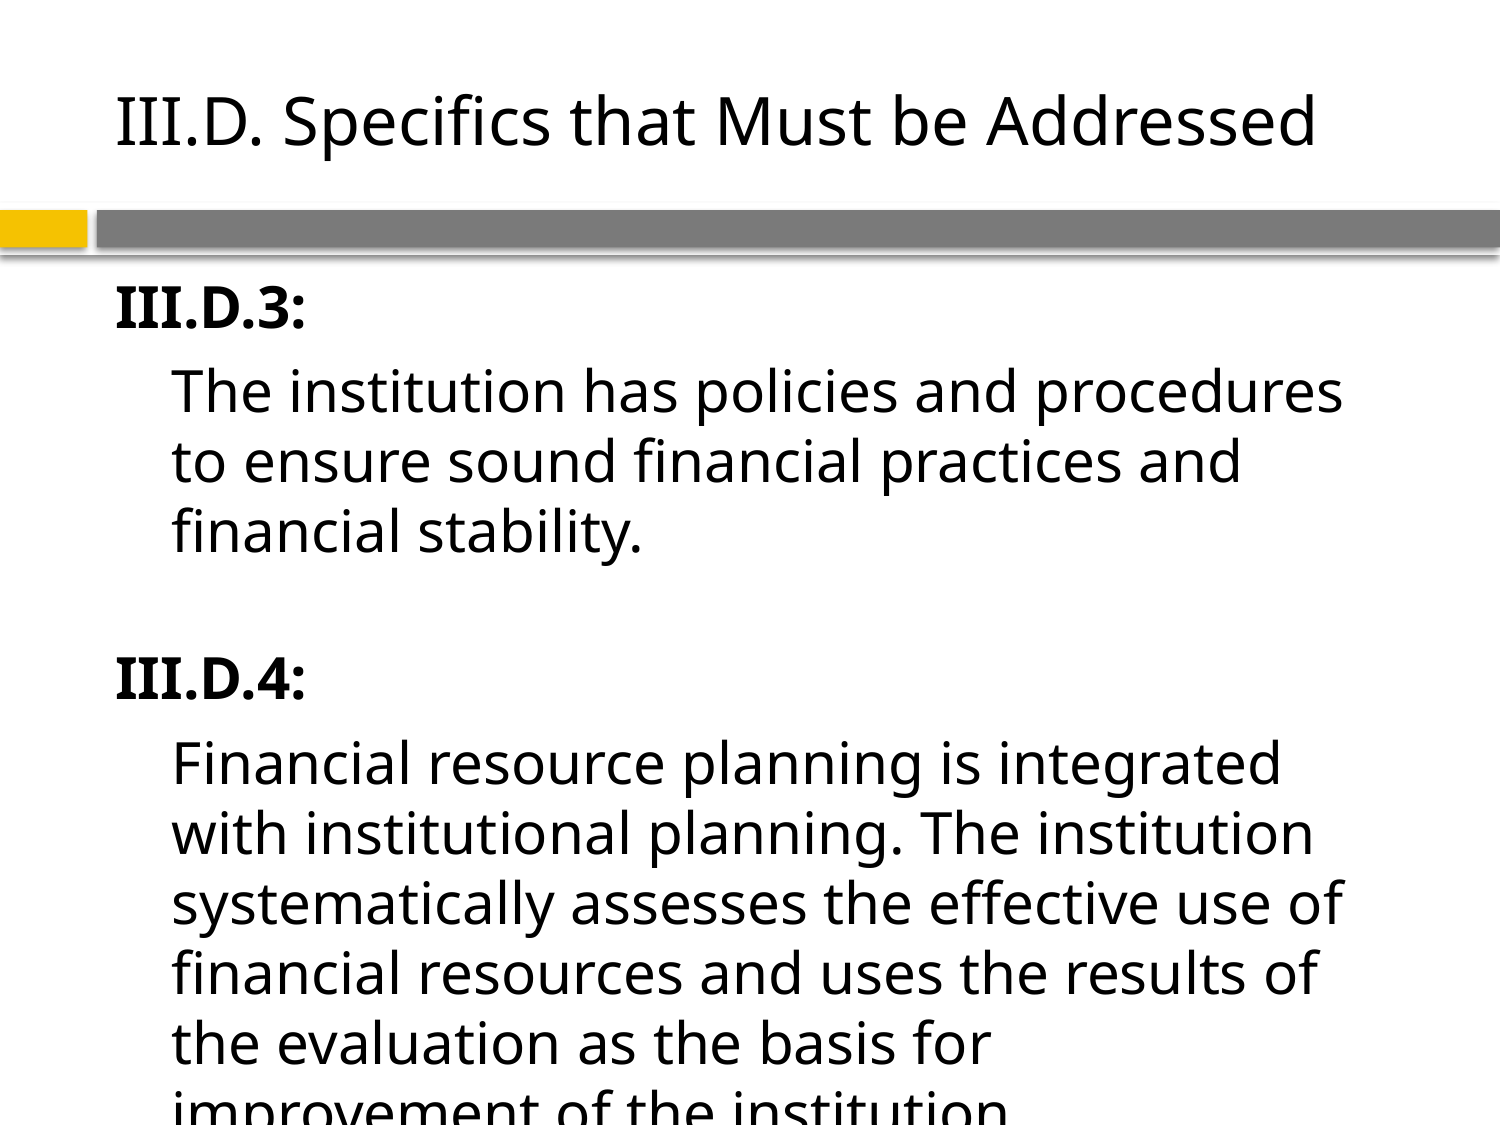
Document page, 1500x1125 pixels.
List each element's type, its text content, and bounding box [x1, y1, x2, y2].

title III.D. Specifics that Must be Addressed [100, 37, 1438, 200]
list III.D.3: The institution has policies and procedures to ensure sound financial practices and financial stability. III.D.4: Financial resource planning is integrated with institutional planning. The institution systematically assesses the effective use of financial resources and uses the results of the evaluation as the basis for improvement of the institution. [100, 262, 1389, 1000]
